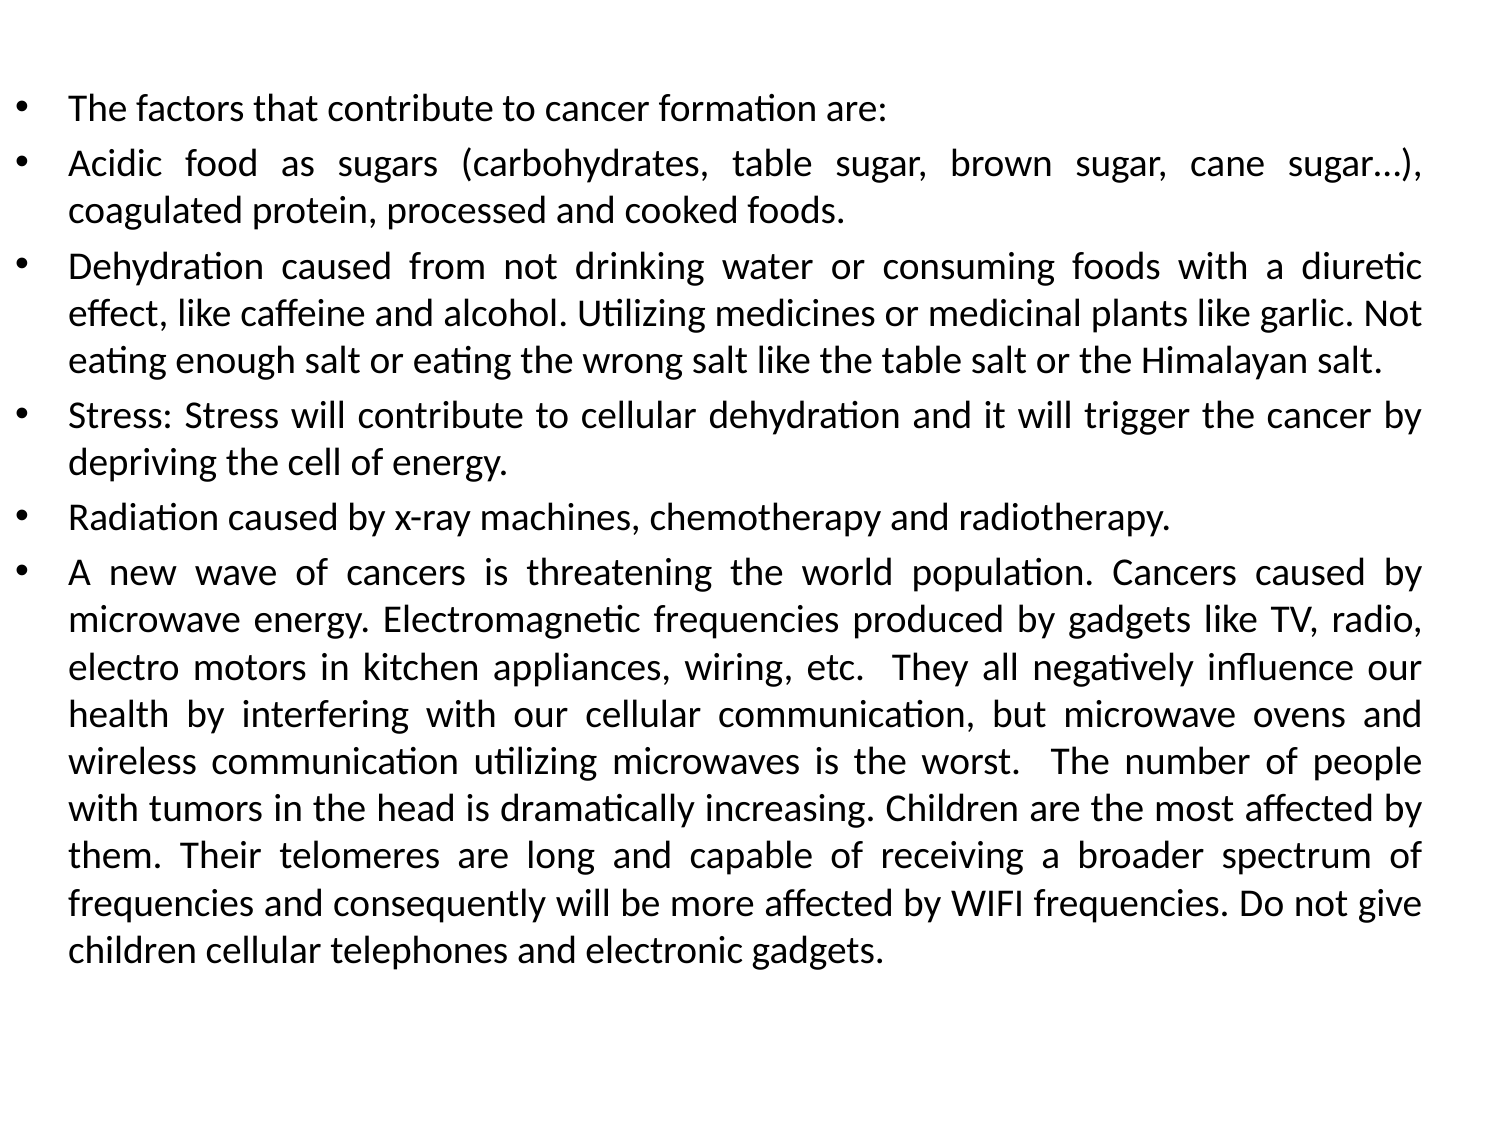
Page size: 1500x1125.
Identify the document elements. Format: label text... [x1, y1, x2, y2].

list The factors that contribute to cancer formation are: Acidic food as sugars (carbohydrates, table sugar, brown sugar, cane sugar…), coagulated protein, processed and cooked foods. Dehydration caused from not drinking water or consuming foods with a diuretic effect, like caffeine and alcohol. Utilizing medicines or medicinal plants like garlic. Not eating enough salt or eating the wrong salt like the table salt or the Himalayan salt. Stress: Stress will contribute to cellular dehydration and it will trigger the cancer by depriving the cell of energy. Radiation caused by x-ray machines, chemotherapy and radiotherapy. A new wave of cancers is threatening the world population. Cancers caused by microwave energy. Electromagnetic frequencies produced by gadgets like TV, radio, electro motors in kitchen appliances, wiring, etc. They all negatively influence our health by interfering with our cellular communication, but microwave ovens and wireless communication utilizing microwaves is the worst. The number of people with tumors in the head is dramatically increasing. Children are the most affected by them. Their telomeres are long and capable of receiving a broader spectrum of frequencies and consequently will be more affected by WIFI frequencies. Do not give children cellular telephones and electronic gadgets. [0, 75, 1438, 1013]
